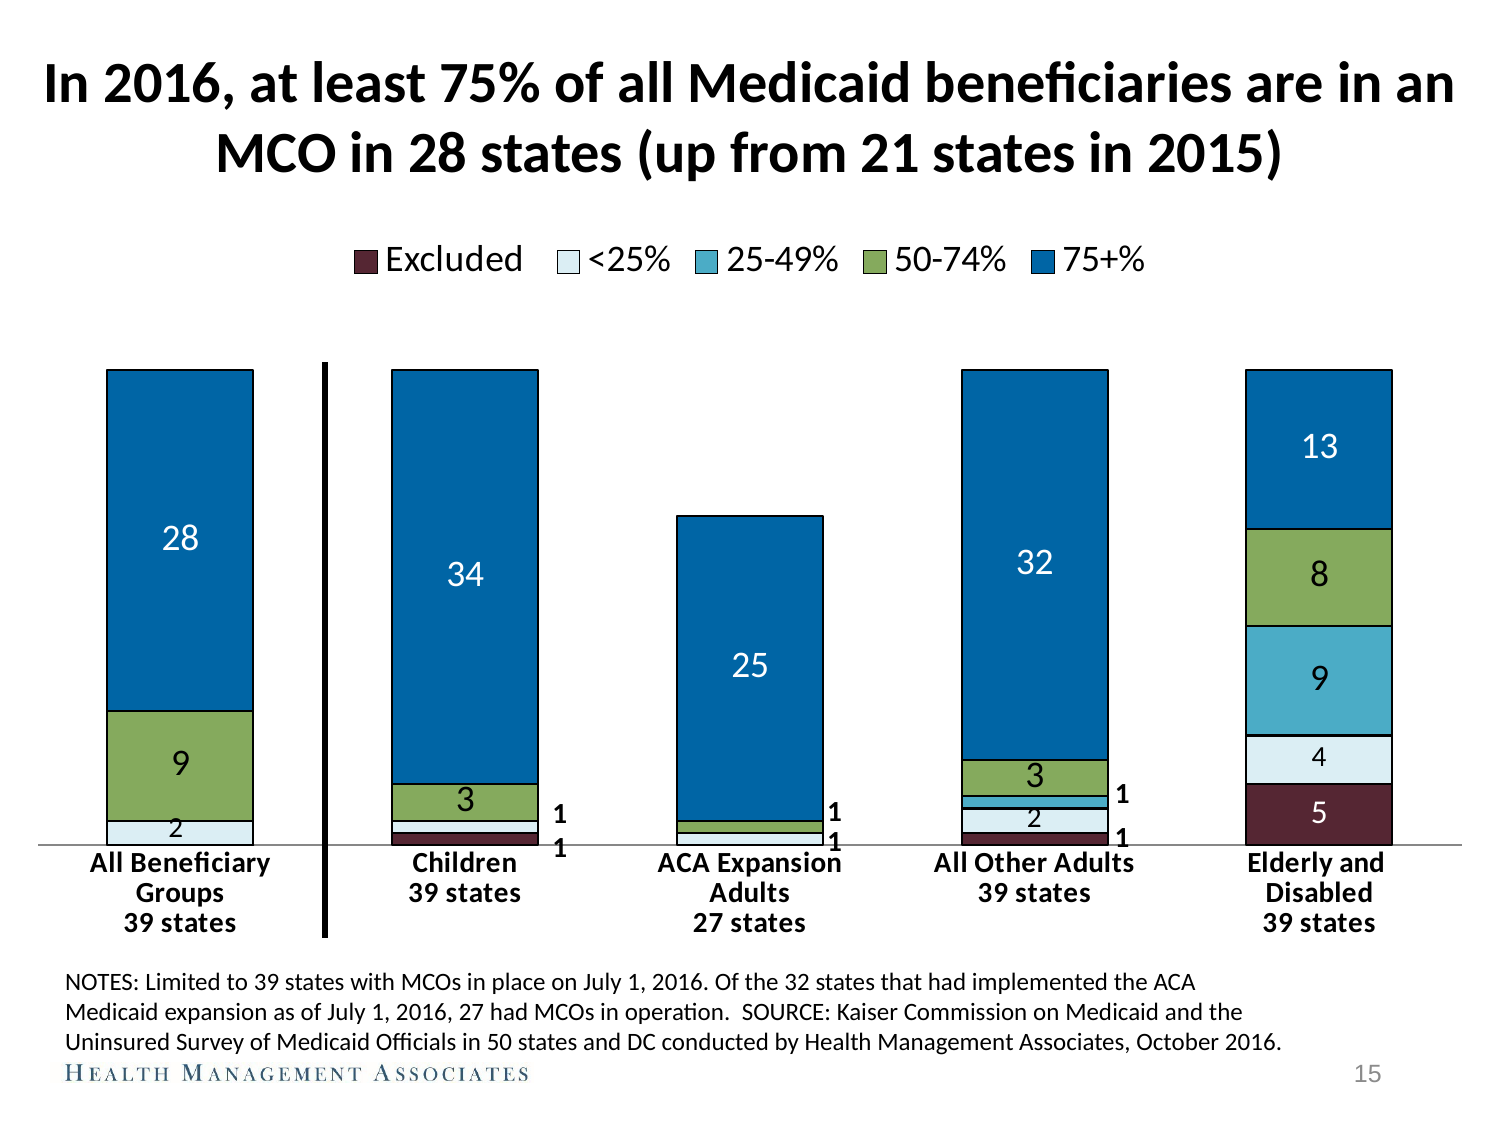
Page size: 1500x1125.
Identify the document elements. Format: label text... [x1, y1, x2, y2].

title In 2016, at least 75% of all Medicaid beneficiaries are in an MCO in 28 states (up from 21 states in 2015) [14, 36, 1486, 188]
text_box 14 [1059, 1042, 1397, 1103]
chart [14, 224, 1486, 1006]
list NOTES: Limited to 39 states with MCOs in place on July 1, 2016. Of the 32 states that had implemented the ACA Medicaid expansion as of July 1, 2016, 27 had MCOs in operation. SOURCE: Kaiser Commission on Medicaid and the Uninsured Survey of Medicaid Officials in 50 states and DC conducted by Health Management Associates, October 2016. [50, 1014, 1399, 1063]
picture [50, 1063, 534, 1083]
